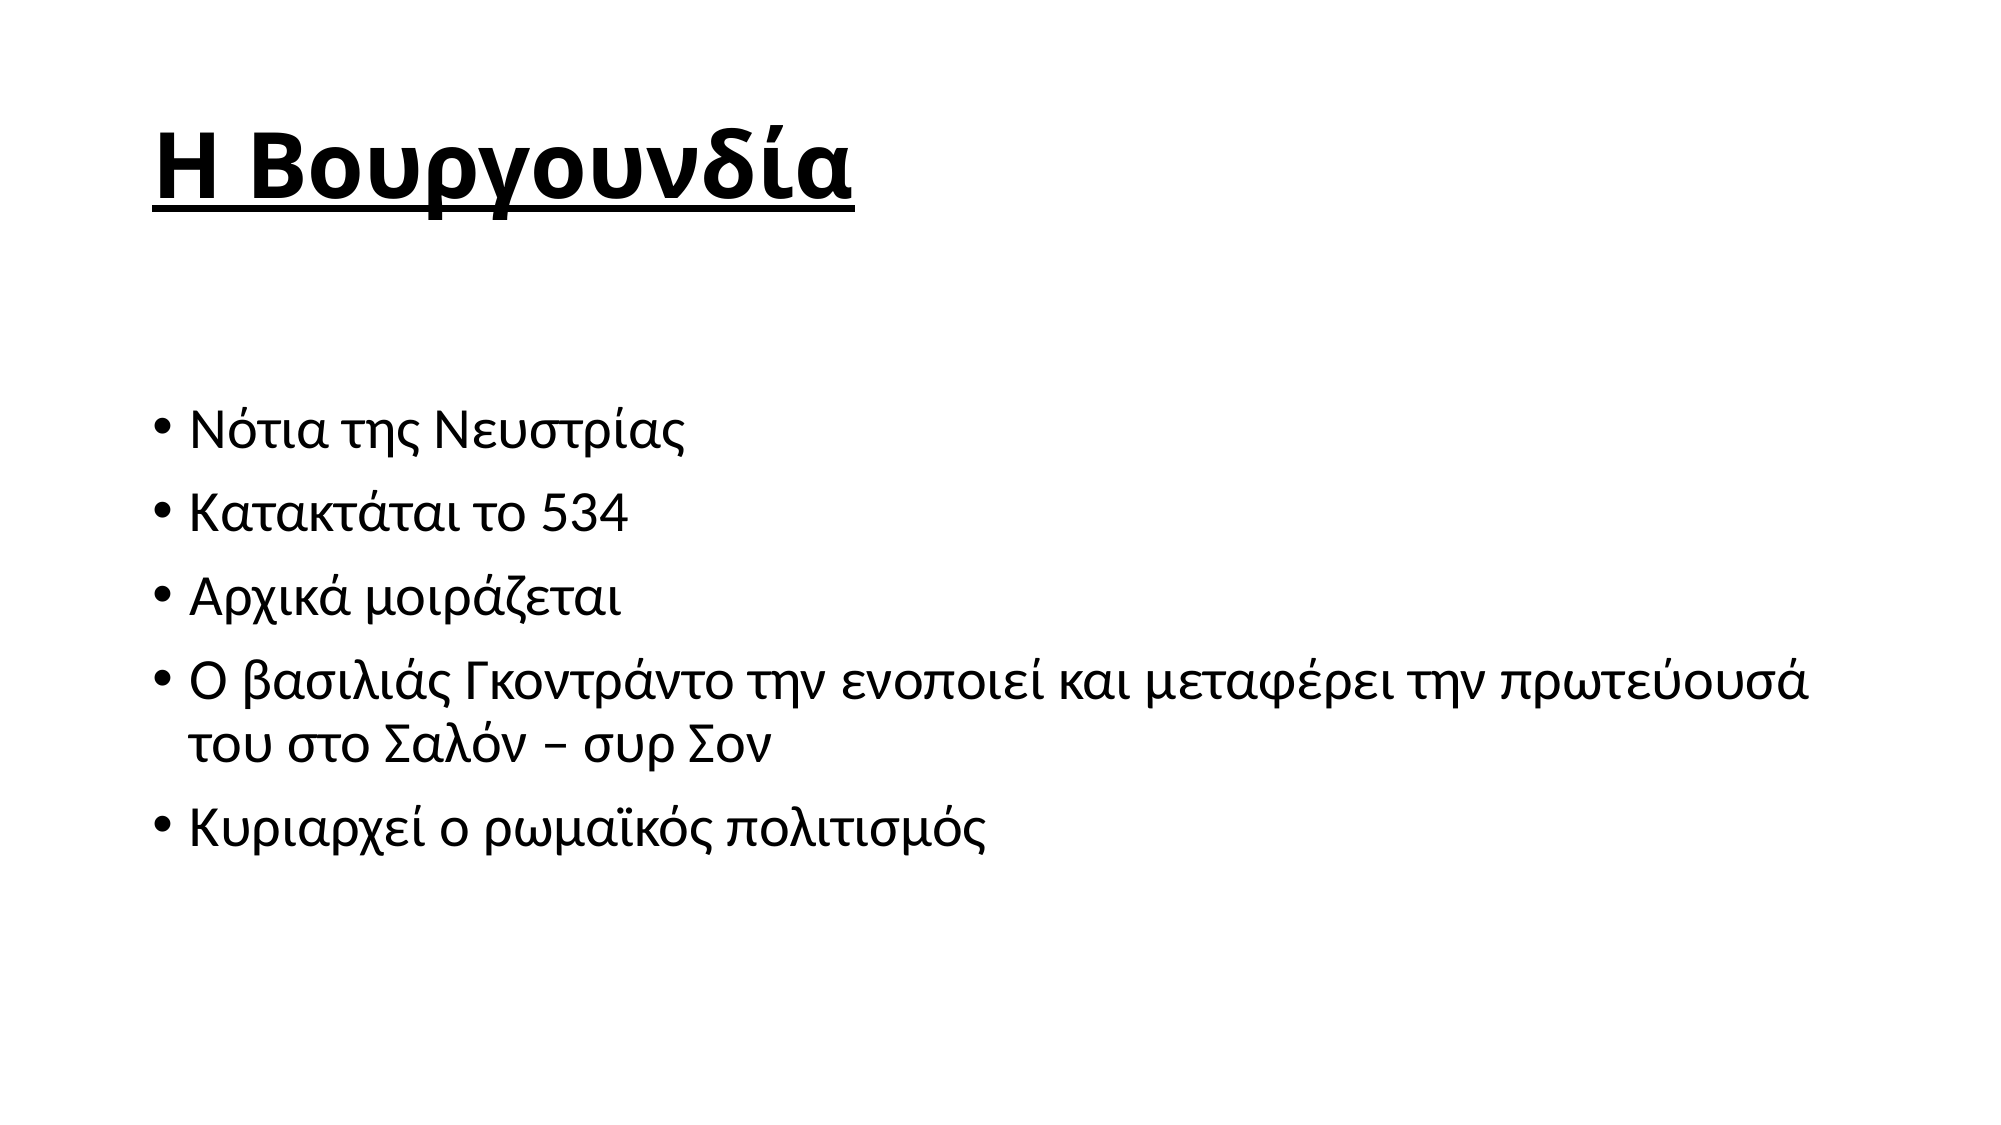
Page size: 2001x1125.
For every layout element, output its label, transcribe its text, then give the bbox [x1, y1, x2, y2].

title Η Βουργουνδία [137, 59, 1863, 278]
list Νότια της Νευστρίας Κατακτάται το 534 Αρχικά μοιράζεται Ο βασιλιάς Γκοντράντο την ενοποιεί και μεταφέρει την πρωτεύουσά του στο Σαλόν – συρ Σον Κυριαρχεί ο ρωμαϊκός πολιτισμός [137, 299, 1863, 1014]
